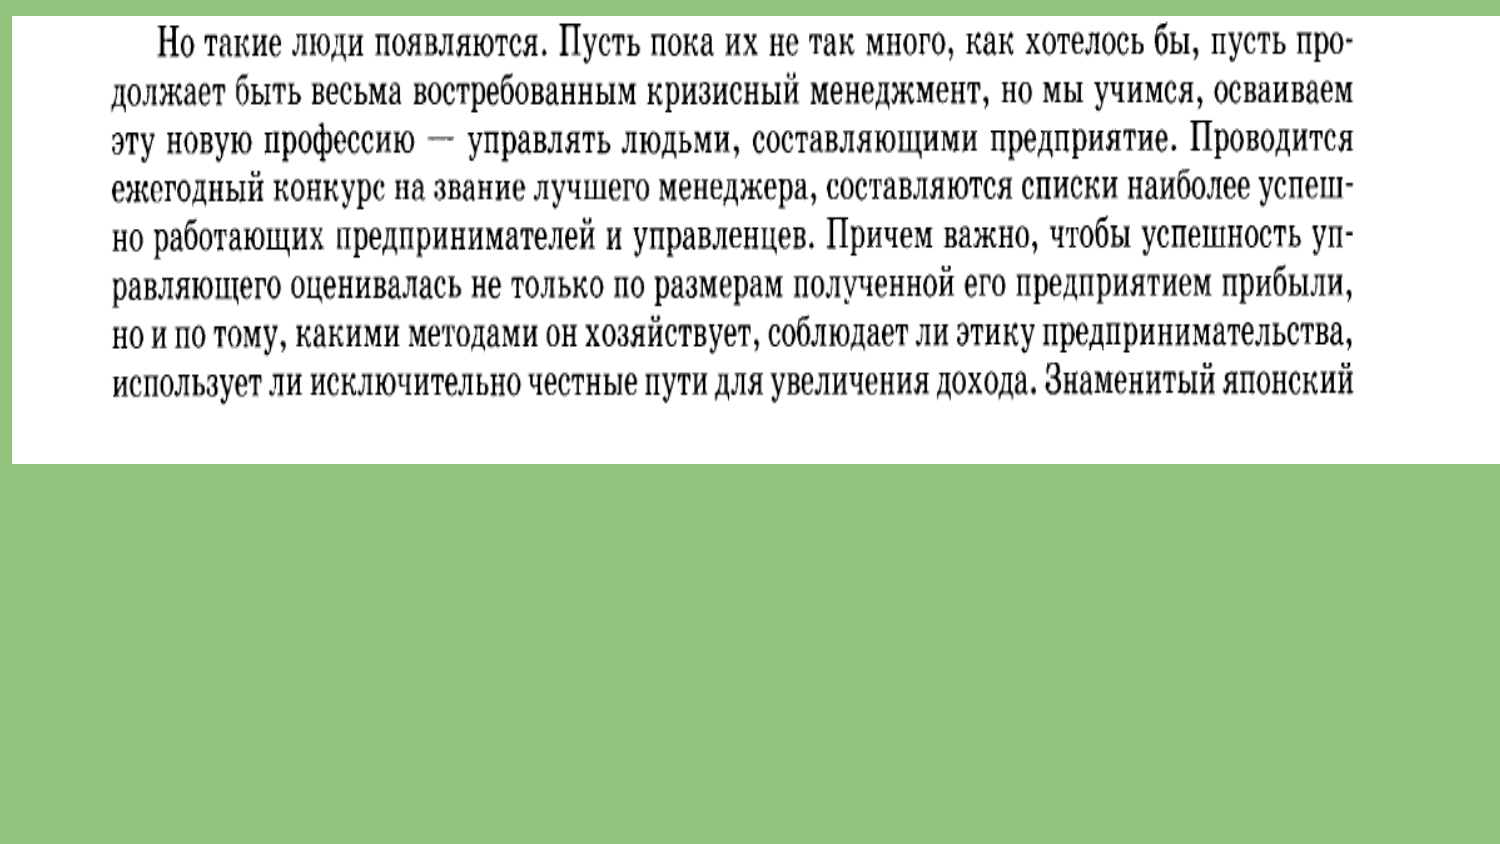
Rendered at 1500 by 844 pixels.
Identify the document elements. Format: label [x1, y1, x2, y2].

picture [12, 15, 1500, 464]
